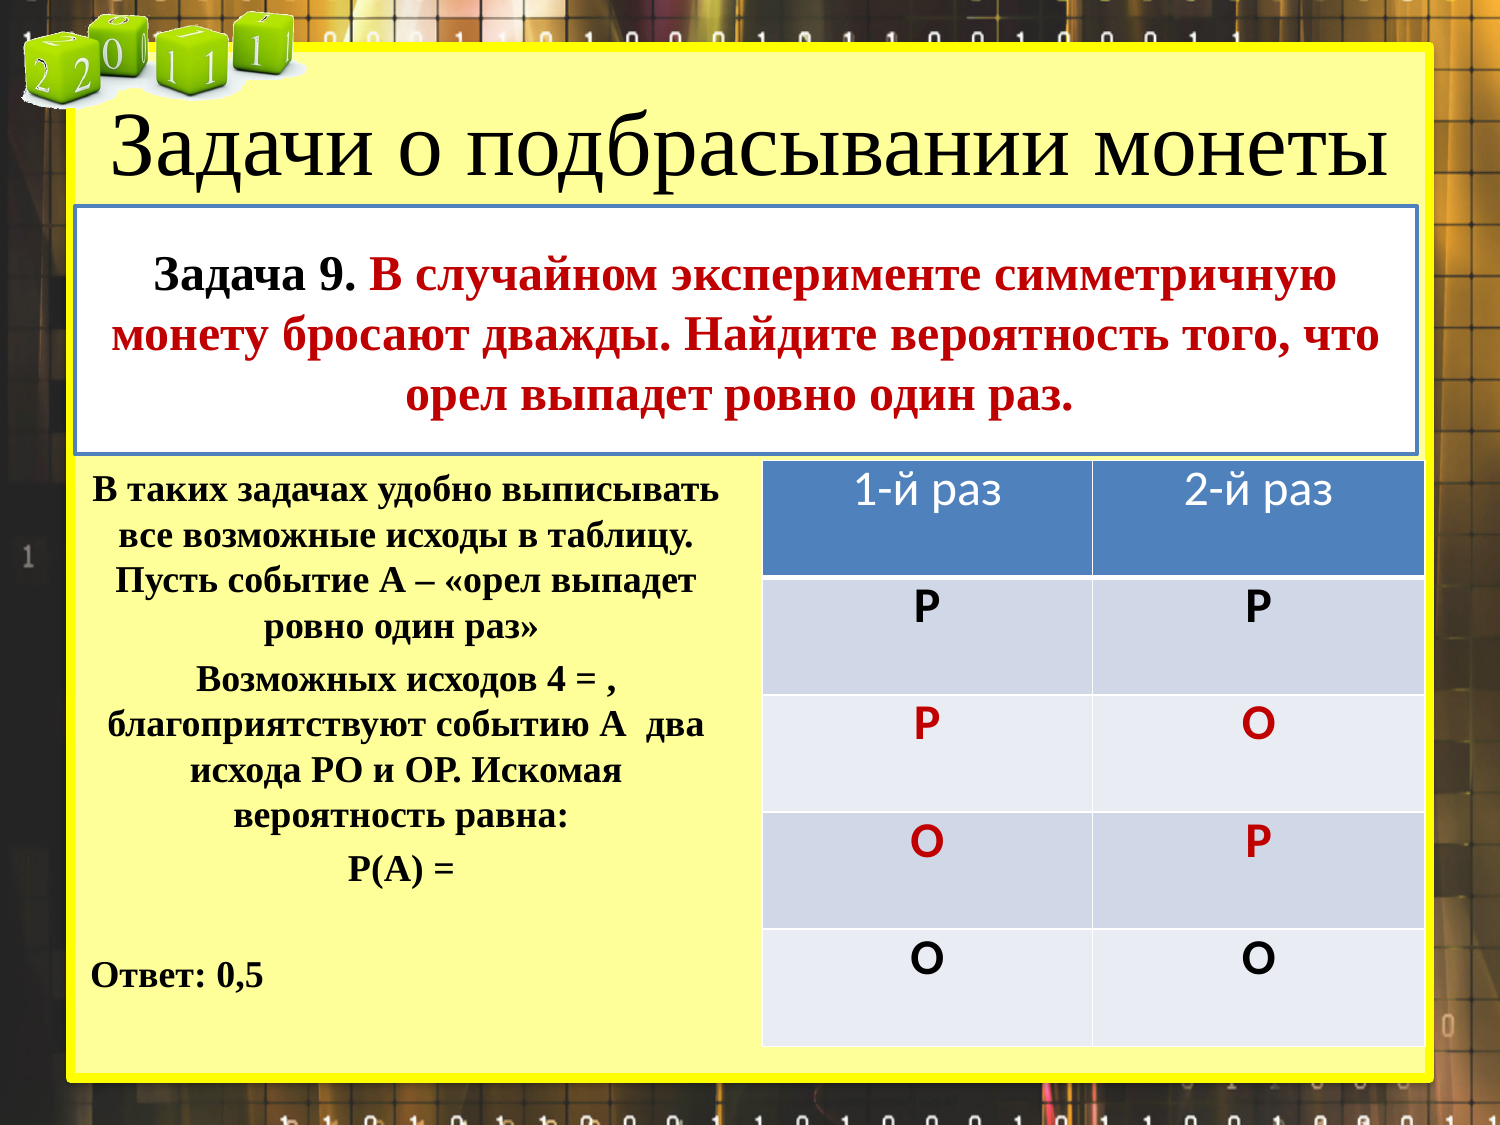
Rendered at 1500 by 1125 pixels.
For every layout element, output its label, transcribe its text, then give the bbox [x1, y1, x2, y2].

table_cell Р [1093, 580, 1424, 694]
table_header 2-й раз [1093, 461, 1424, 575]
text_box Задача 9. В случайном эксперименте симметричную монету бросают дважды. Найдите вероятность того, что орел выпадет ровно один раз. [73, 204, 1419, 456]
table_header 1-й раз [763, 461, 1092, 575]
table_cell Р [763, 580, 1092, 694]
title Задачи о подбрасывании монеты [75, 45, 1425, 233]
table_cell О [1093, 930, 1424, 1046]
table_cell О [1093, 696, 1424, 811]
table_cell Р [763, 696, 1092, 811]
table_cell О [763, 813, 1092, 928]
table_cell О [763, 930, 1092, 1046]
table_cell Р [1093, 813, 1424, 928]
picture [0, 0, 332, 118]
